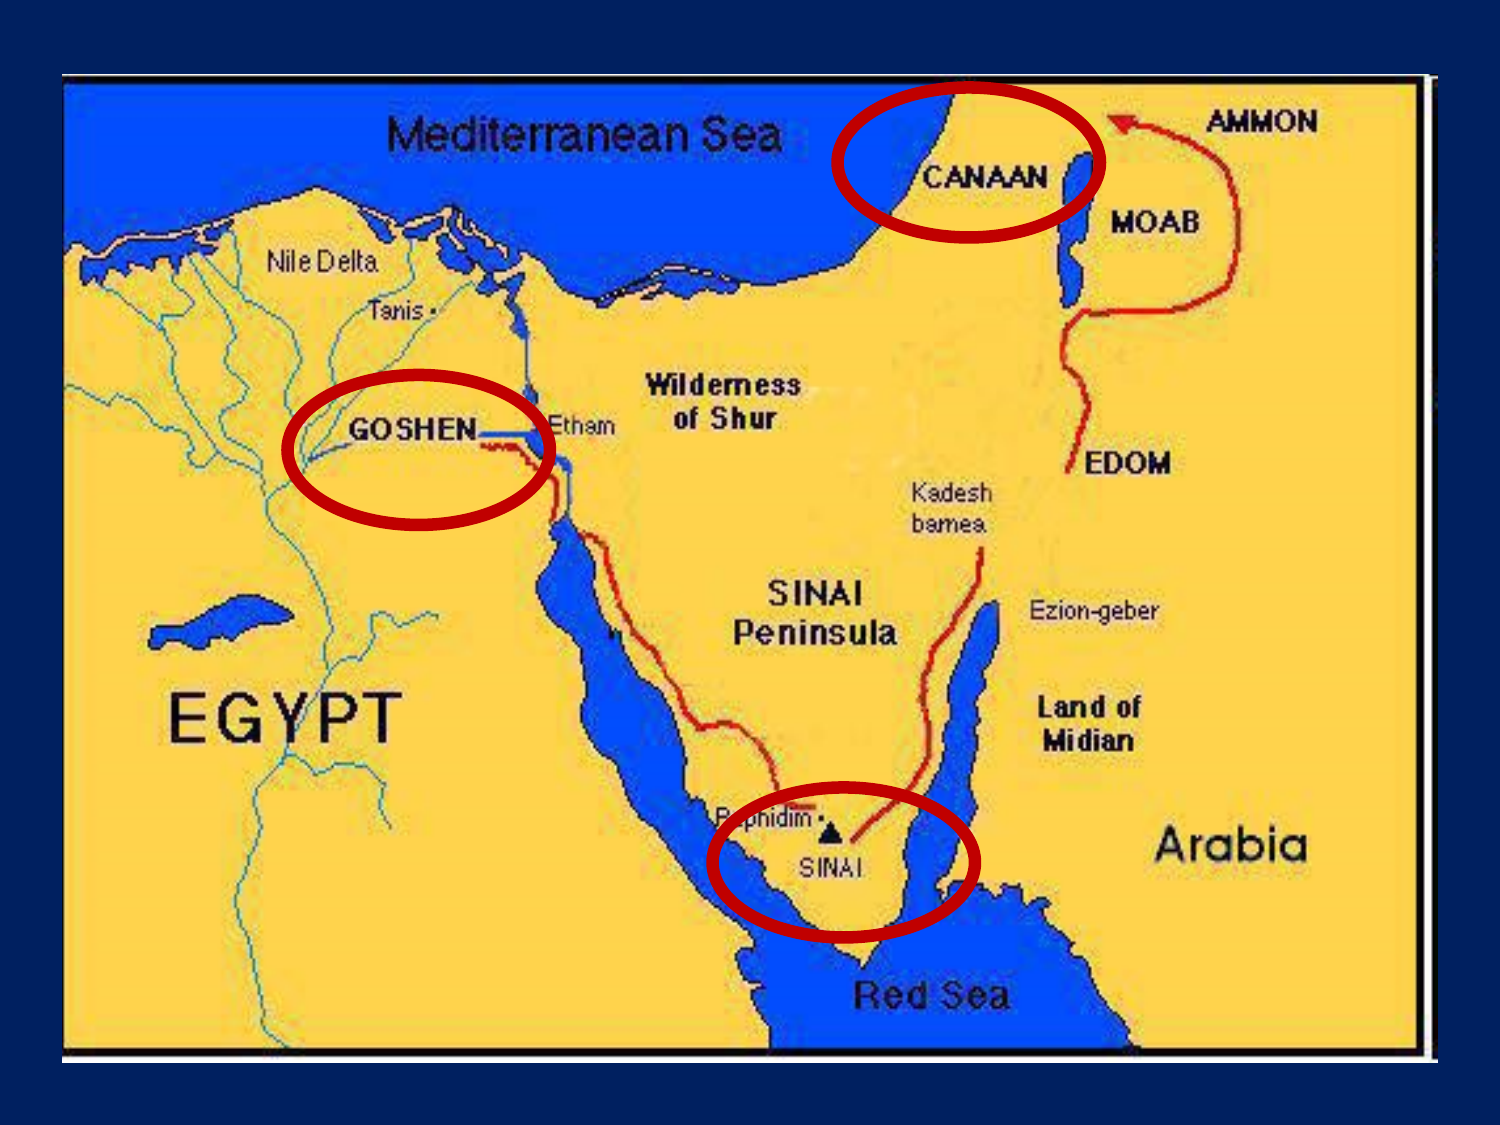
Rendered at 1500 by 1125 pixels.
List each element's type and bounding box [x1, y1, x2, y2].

picture [62, 74, 1438, 1063]
